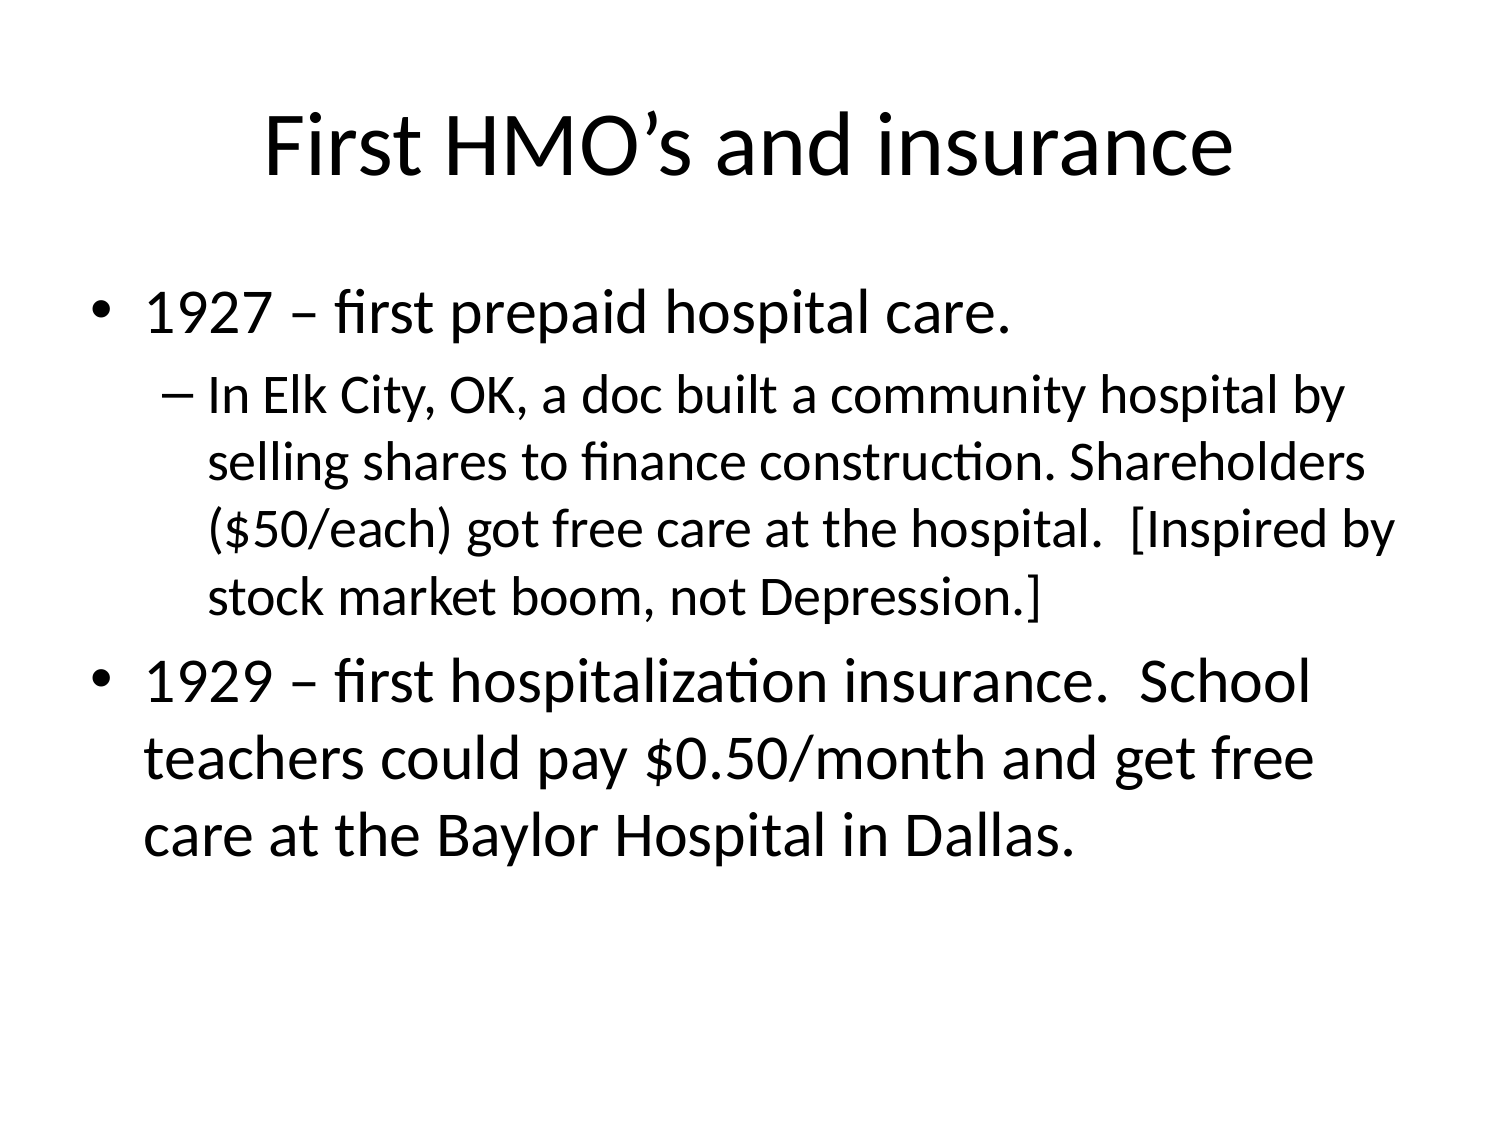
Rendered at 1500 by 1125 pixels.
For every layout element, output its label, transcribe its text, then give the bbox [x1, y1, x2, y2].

title First HMO’s and insurance [75, 45, 1425, 233]
list 1927 – first prepaid hospital care. In Elk City, OK, a doc built a community hospital by selling shares to finance construction. Shareholders ($50/each) got free care at the hospital. [Inspired by stock market boom, not Depression.] 1929 – first hospitalization insurance. School teachers could pay $0.50/month and get free care at the Baylor Hospital in Dallas. [75, 262, 1425, 1005]
